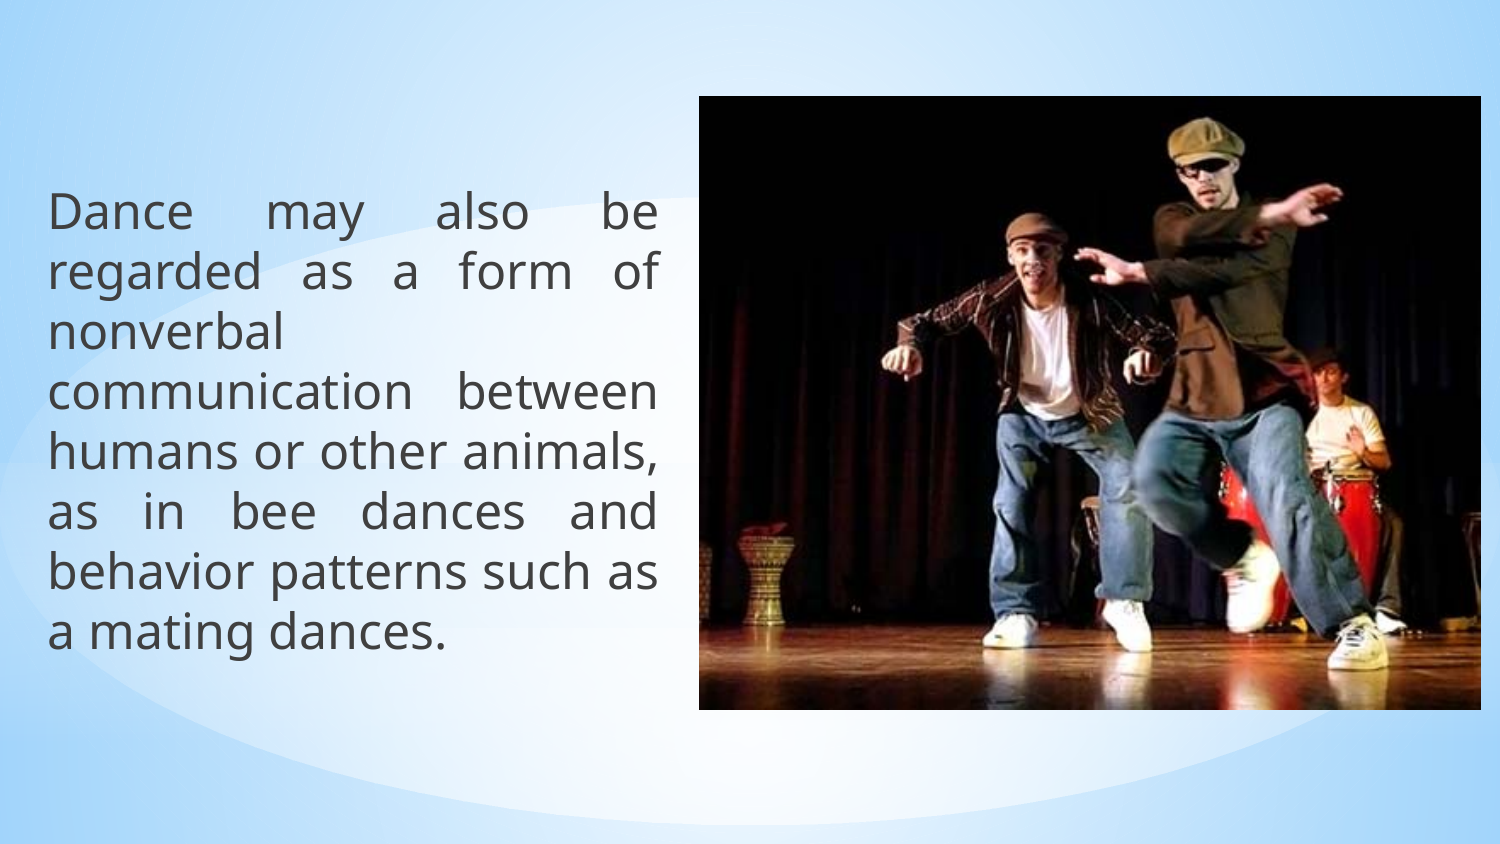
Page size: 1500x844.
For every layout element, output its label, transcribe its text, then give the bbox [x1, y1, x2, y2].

list Dance may also be regarded as a form of nonverbal communication between humans or other animals, as in bee dances and behavior patterns such as a mating dances. [24, 171, 675, 635]
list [699, 96, 1481, 710]
